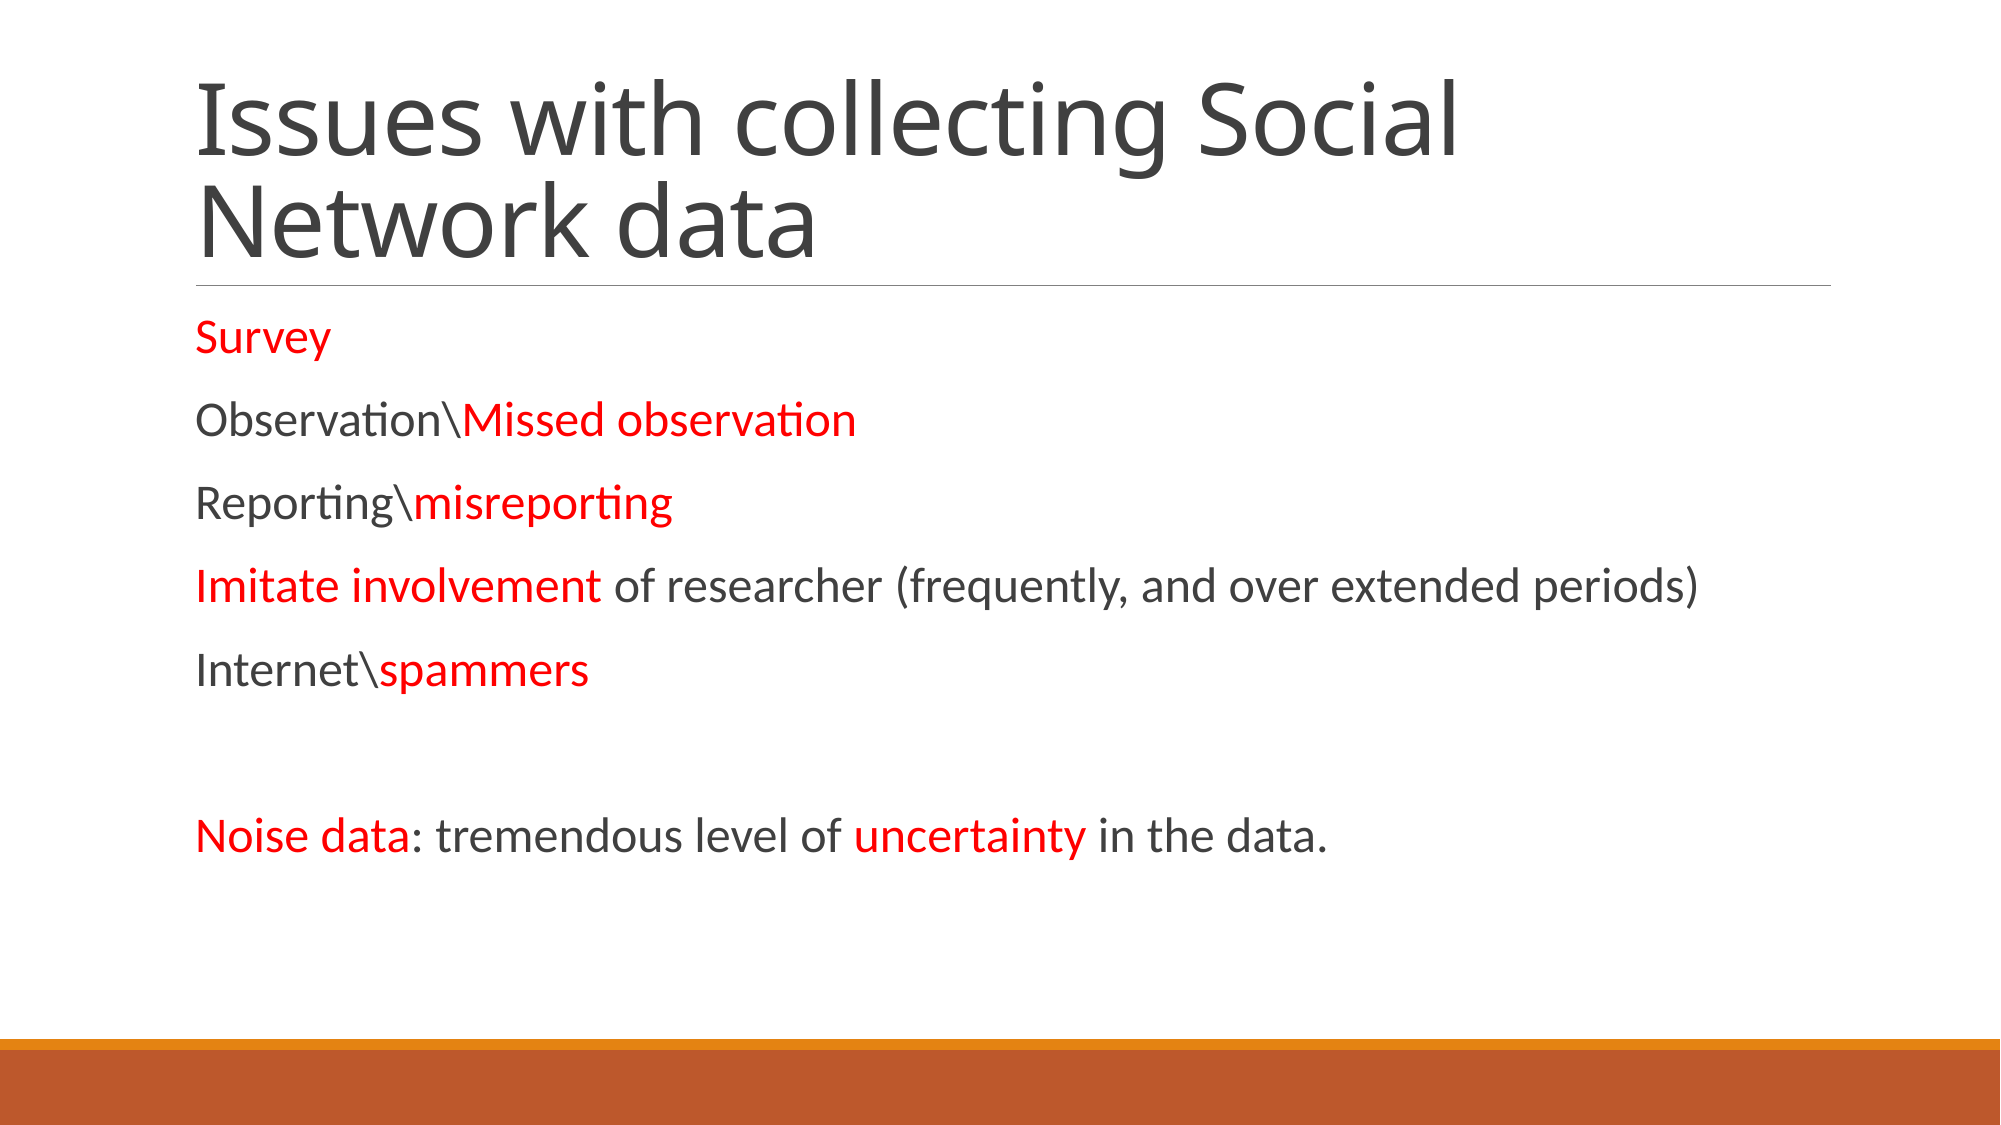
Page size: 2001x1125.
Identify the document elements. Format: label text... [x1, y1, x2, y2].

list Survey Observation\Missed observation Reporting\misreporting Imitate involvement of researcher (frequently, and over extended periods) Internet\spammers Noise data: tremendous level of uncertainty in the data. [180, 302, 1830, 963]
title Issues with collecting Social Network data [180, 47, 1830, 285]
